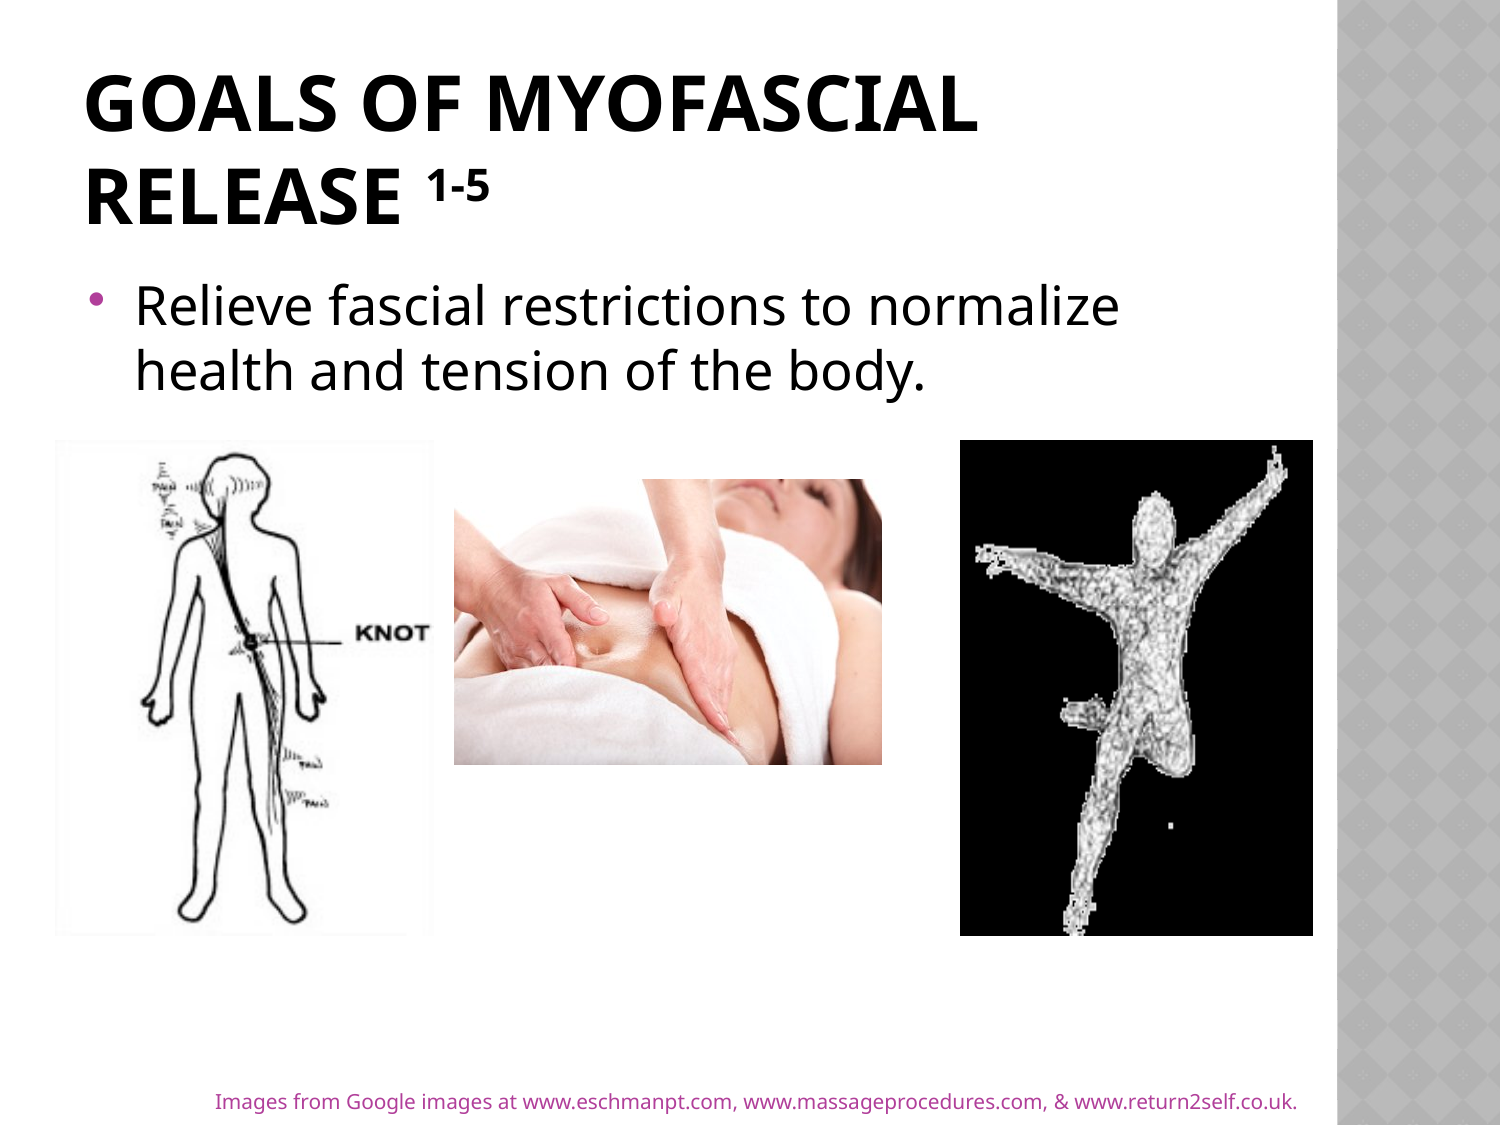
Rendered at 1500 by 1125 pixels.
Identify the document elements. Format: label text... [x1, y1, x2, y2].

title Goals of Myofascial release 1-5 [75, 52, 1263, 240]
picture [960, 439, 1313, 936]
list Relieve fascial restrictions to normalize health and tension of the body. [75, 264, 1263, 1059]
footer Images from Google images at www.eschmanpt.com, www.massageprocedures.com, & www.return2self.co.uk. [75, 1075, 1313, 1114]
picture [454, 479, 883, 766]
picture [54, 439, 435, 936]
